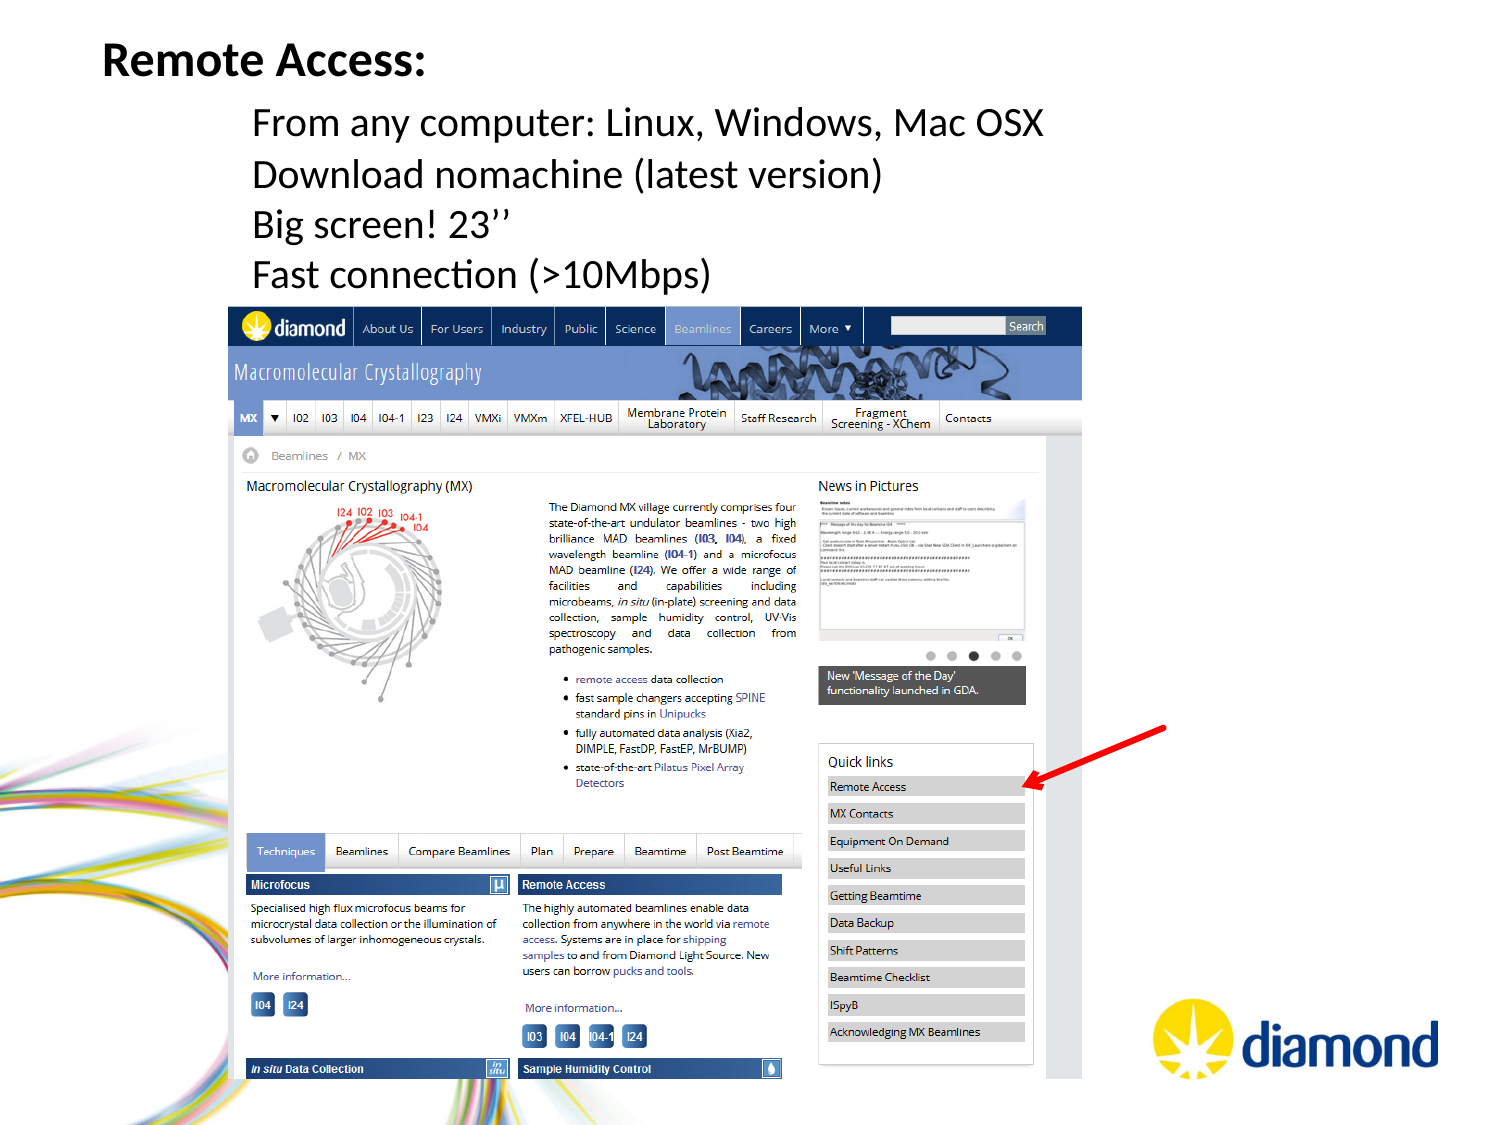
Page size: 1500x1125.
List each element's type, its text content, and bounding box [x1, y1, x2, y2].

picture [0, 306, 1438, 1125]
text_box Remote Access: From any computer: Linux, Windows, Mac OSX Download nomachine (latest version) Big screen! 23’’ Fast connection (>10Mbps) [87, 19, 1411, 304]
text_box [1021, 727, 1164, 788]
